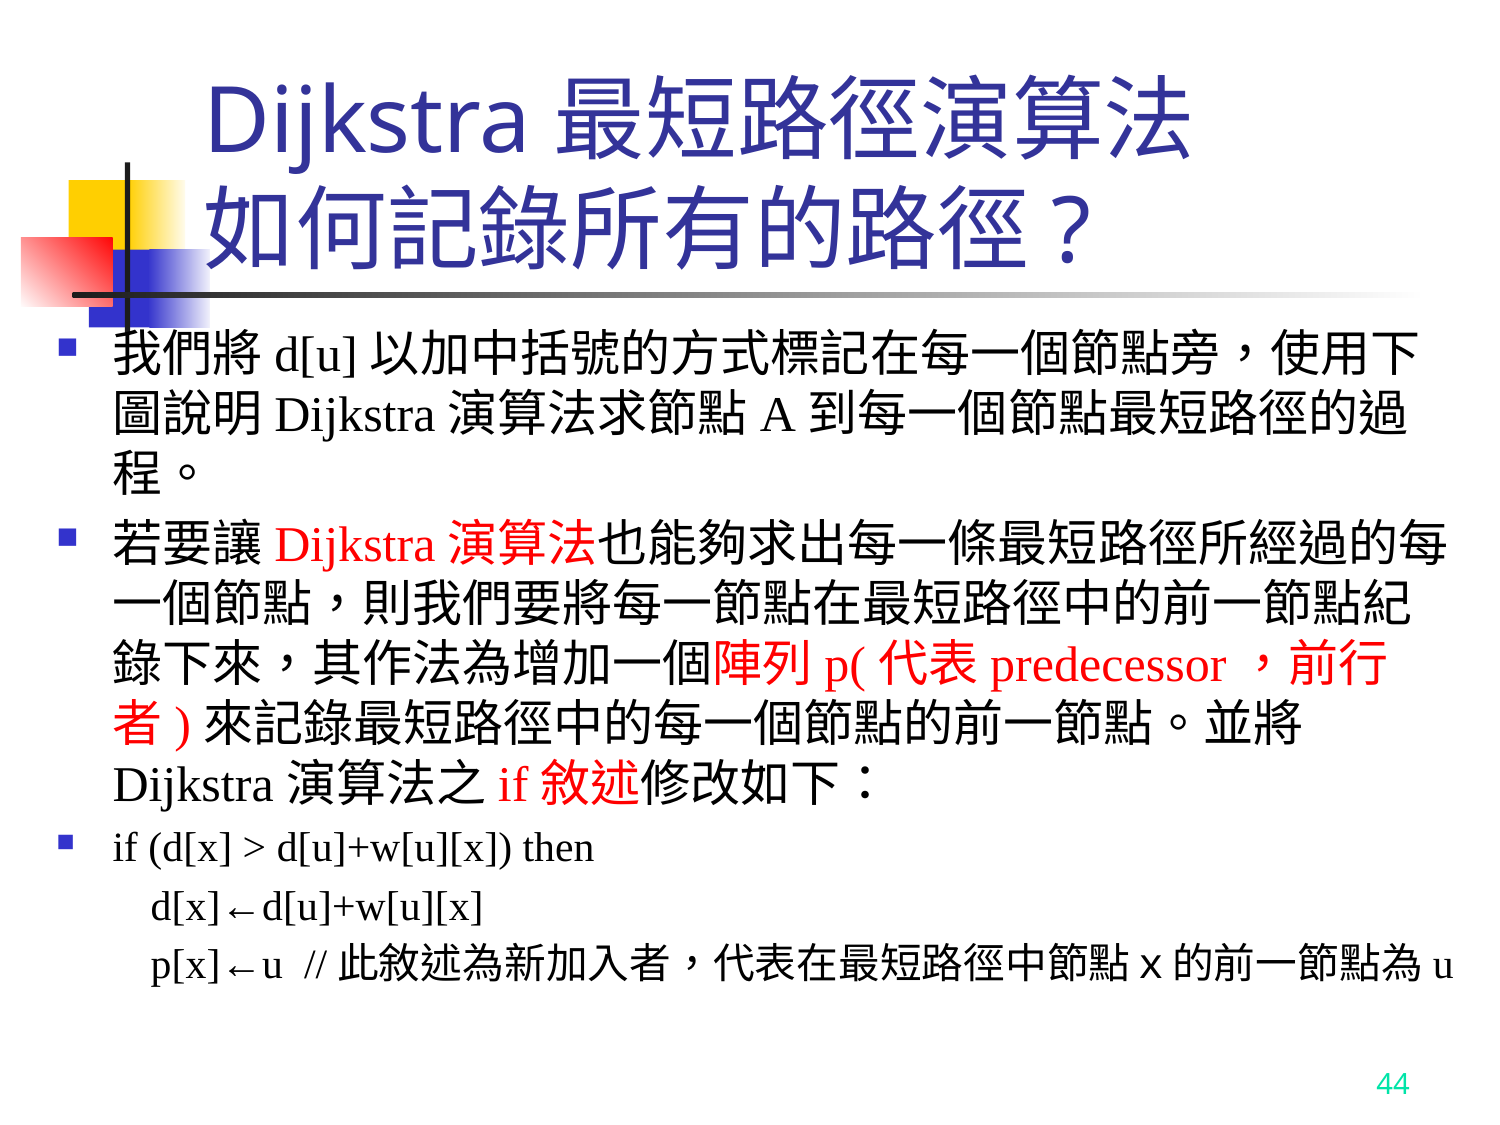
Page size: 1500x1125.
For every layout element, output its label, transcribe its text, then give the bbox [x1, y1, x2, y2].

list 我們將d[u]以加中括號的方式標記在每一個節點旁，使用下圖說明Dijkstra演算法求節點A到每一個節點最短路徑的過程。 若要讓Dijkstra演算法也能夠求出每一條最短路徑所經過的每一個節點，則我們要將每一節點在最短路徑中的前一節點紀錄下來，其作法為增加一個陣列p(代表predecessor，前行者)來記錄最短路徑中的每一個節點的前一節點。並將Dijkstra演算法之if敘述修改如下： if (d[x] > d[u]+w[u][x]) then d[x]←d[u]+w[u][x] p[x]←u //此敘述為新加入者，代表在最短路徑中節點ｘ的前一節點為u [41, 314, 1469, 1083]
slide_number 44 [1112, 1037, 1426, 1113]
title Dijkstra最短路徑演算法 如何記錄所有的路徑? [188, 101, 1468, 289]
